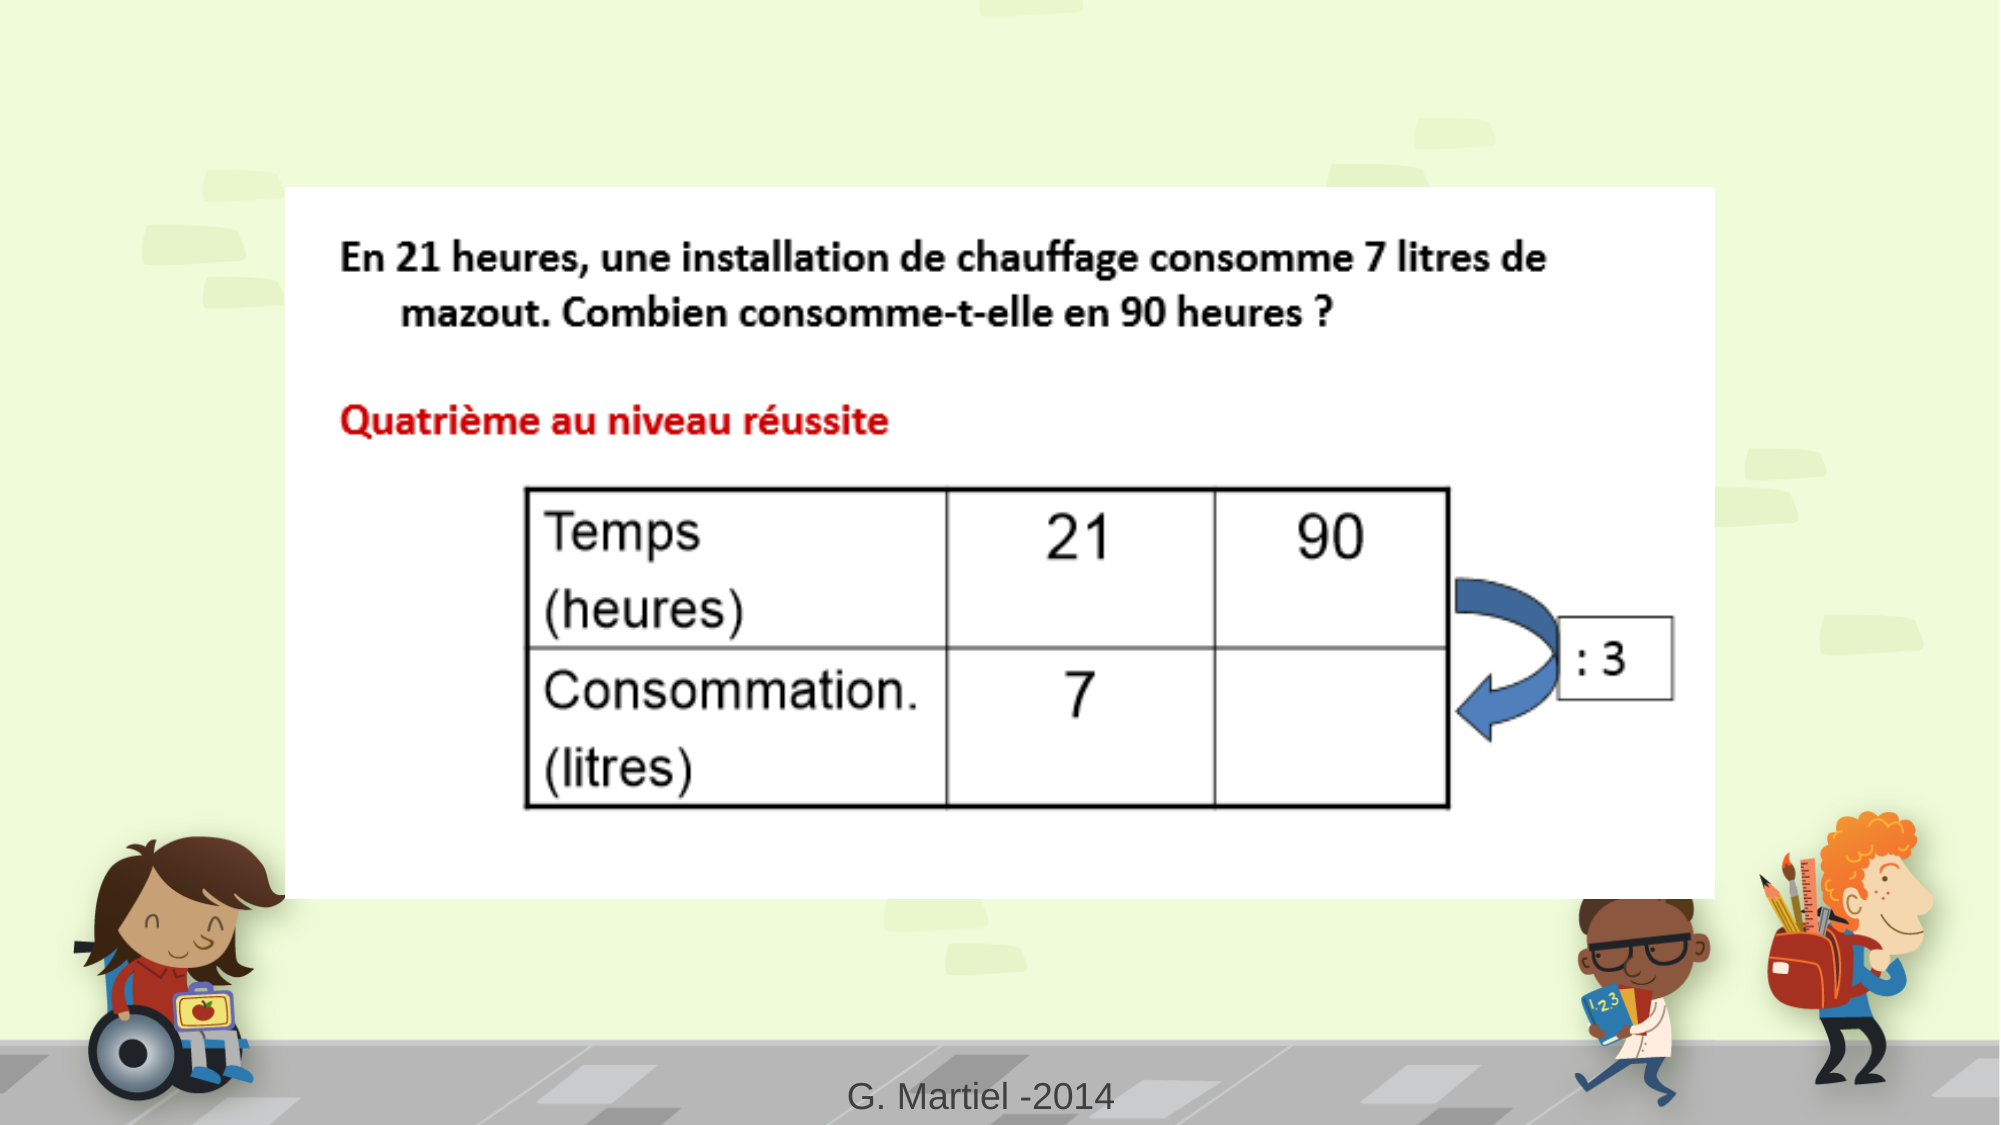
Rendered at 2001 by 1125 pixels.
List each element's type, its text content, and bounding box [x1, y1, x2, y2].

picture [0, 0, 2000, 1125]
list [285, 187, 1715, 899]
text_box G. Martiel -2014 [832, 1064, 1168, 1125]
